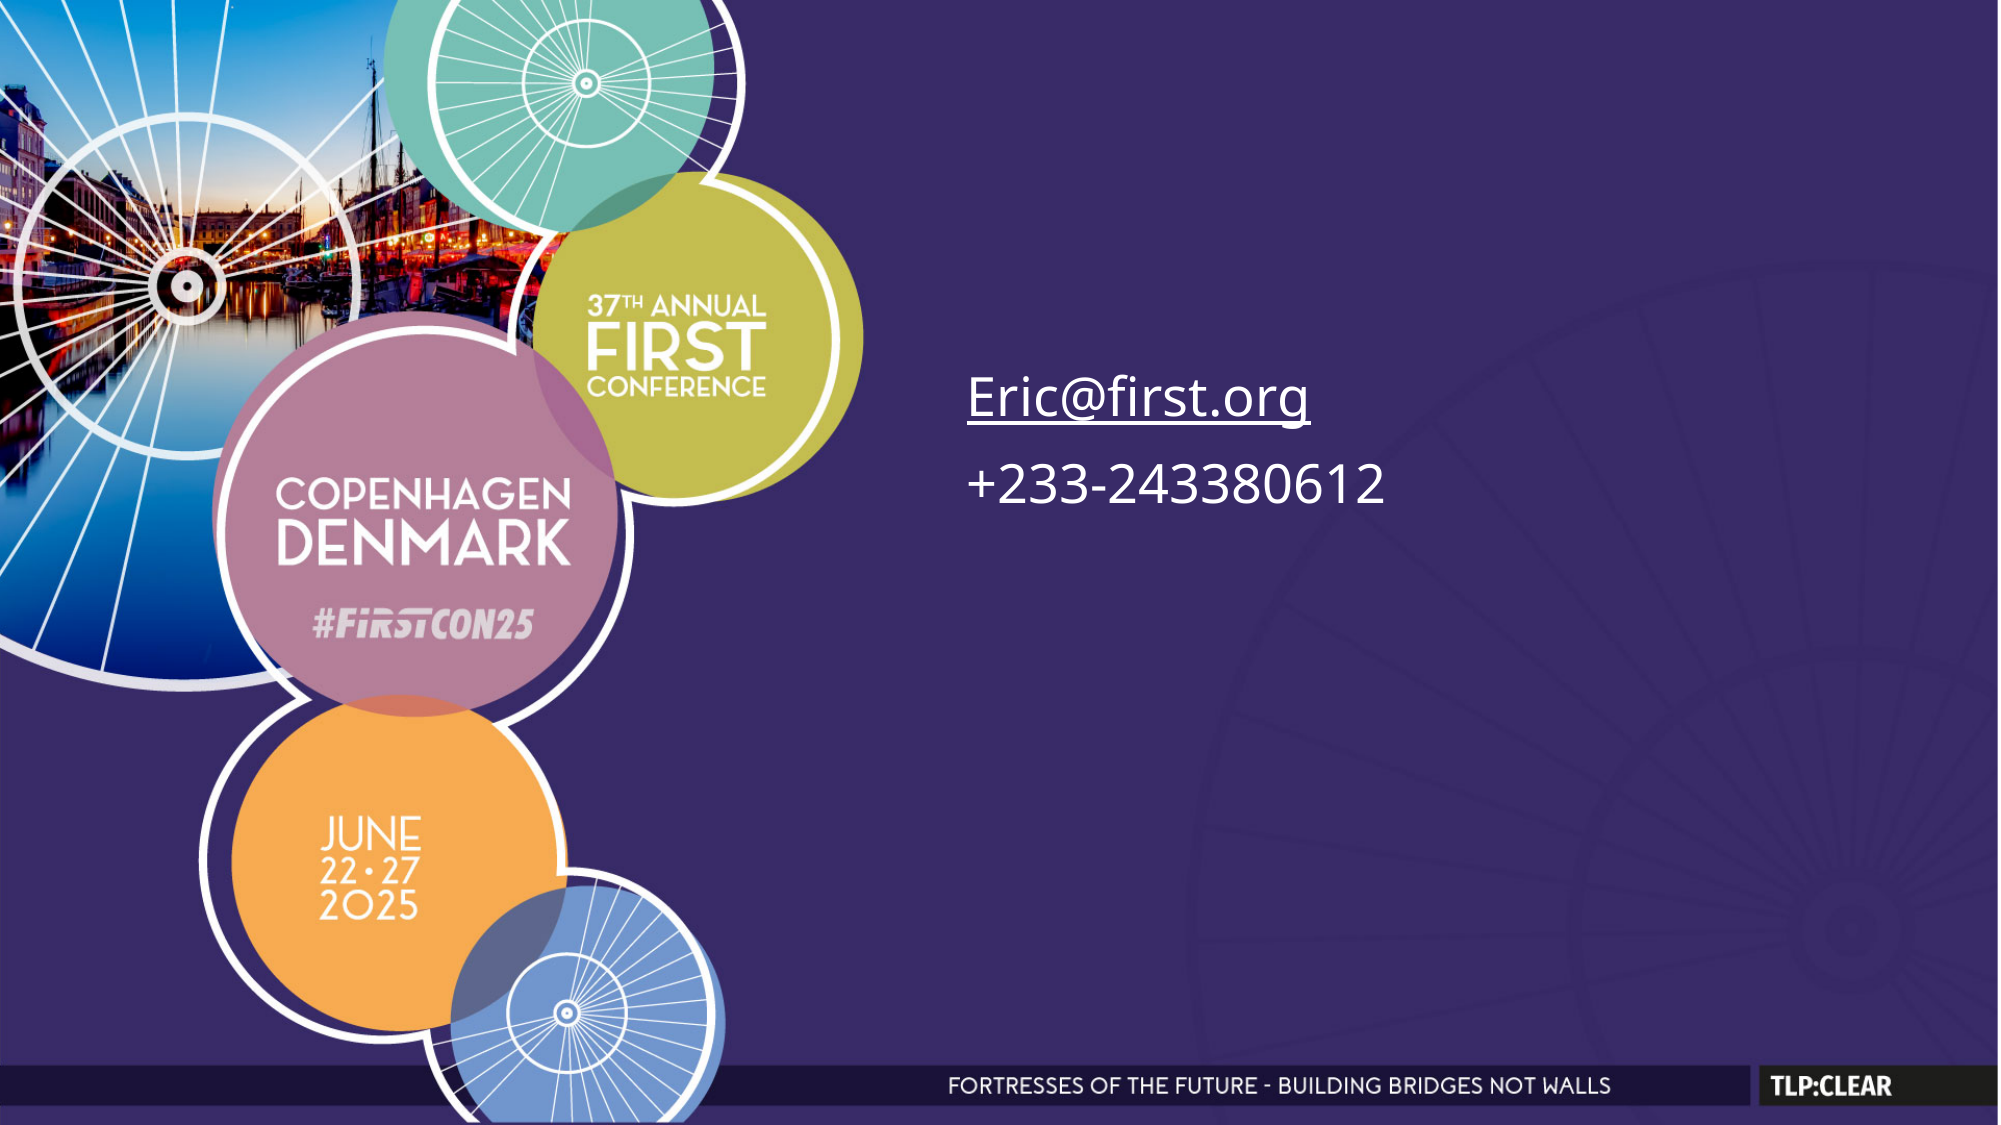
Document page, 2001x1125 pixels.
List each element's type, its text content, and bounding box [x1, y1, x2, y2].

list Eric@first.org +233-243380612 [941, 122, 1922, 1024]
picture [0, 0, 1998, 1125]
